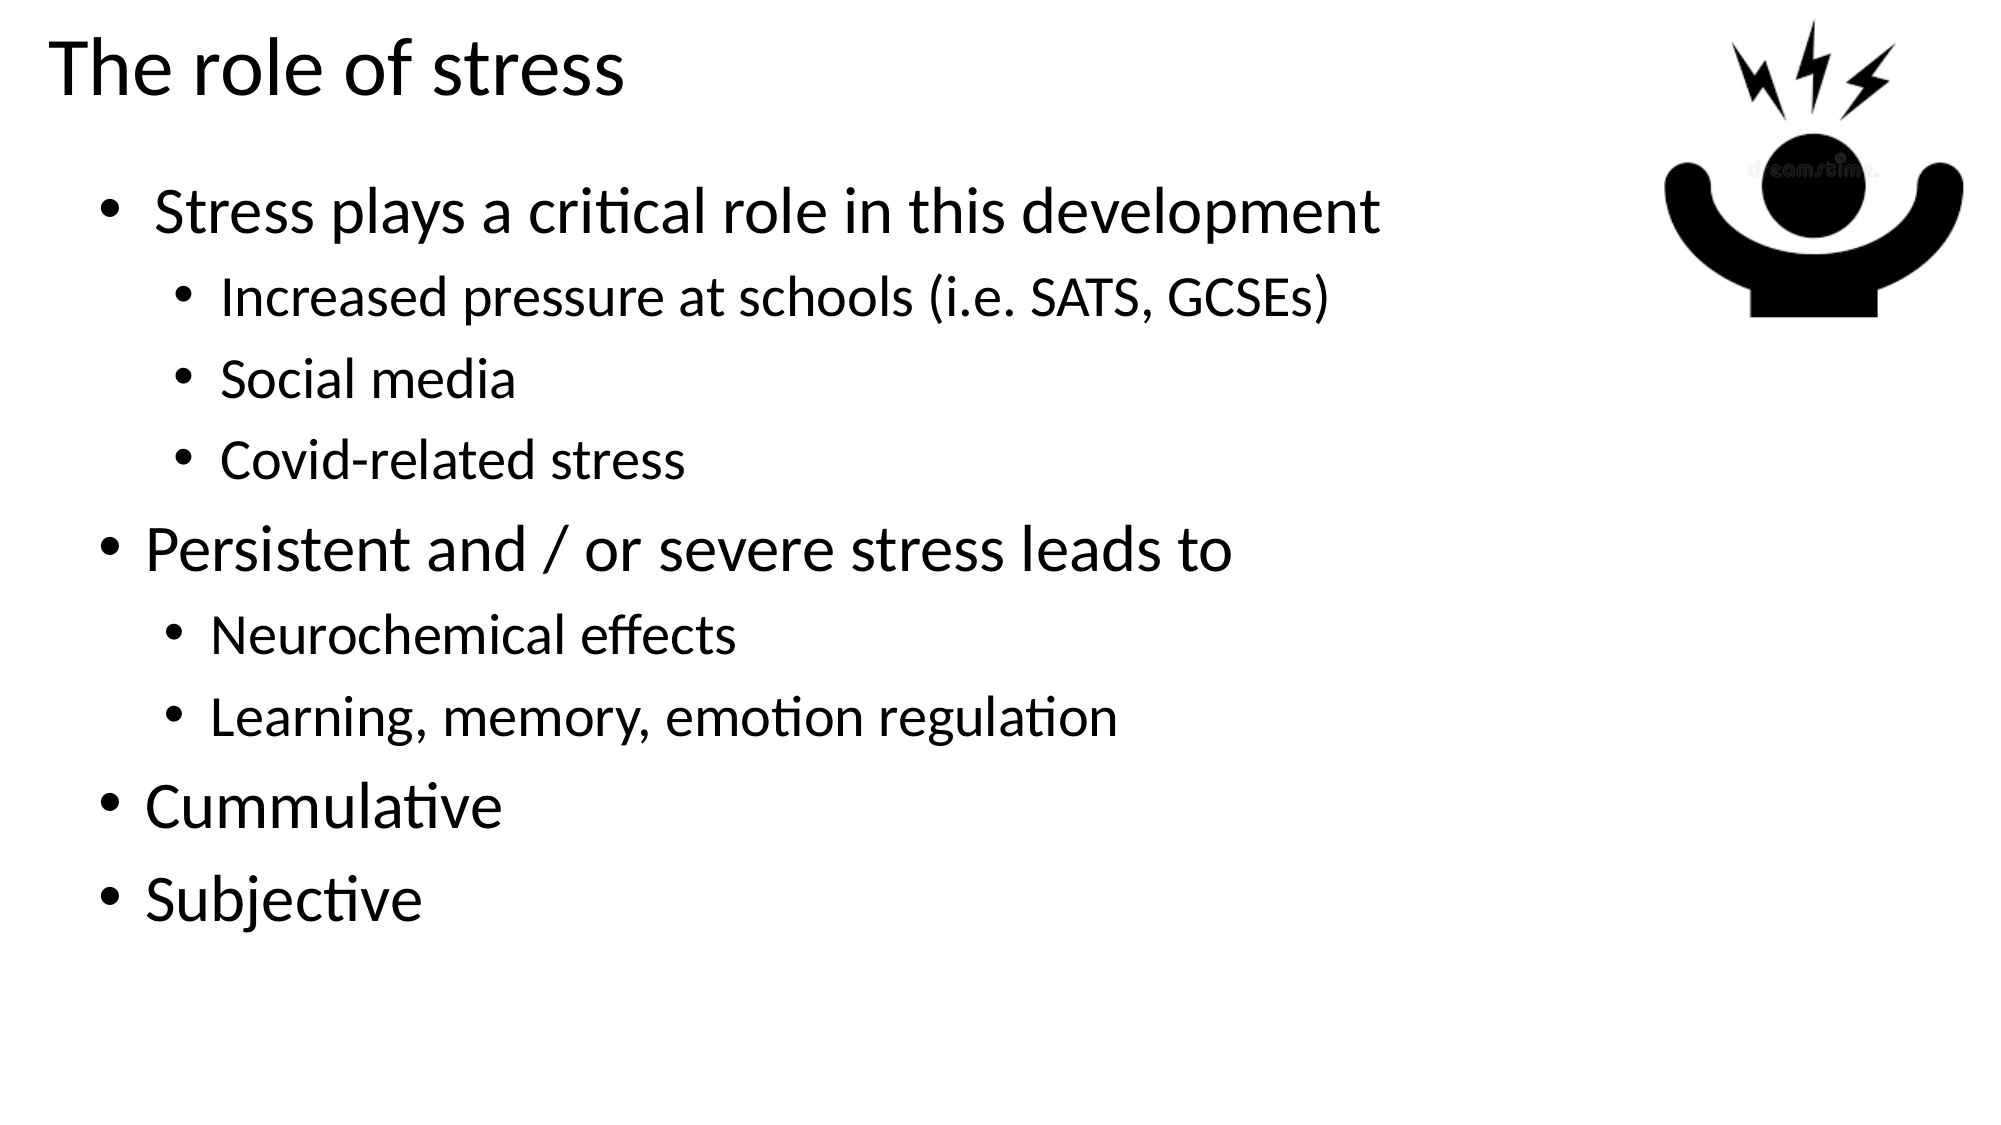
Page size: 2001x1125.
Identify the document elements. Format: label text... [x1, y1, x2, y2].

title The role of stress [33, 0, 1643, 125]
list Stress plays a critical role in this development Increased pressure at schools (i.e. SATS, GCSEs) Social media Covid-related stress Persistent and / or severe stress leads to Neurochemical effects Learning, memory, emotion regulation Cummulative Subjective [83, 159, 1913, 992]
picture [1645, 0, 1983, 337]
